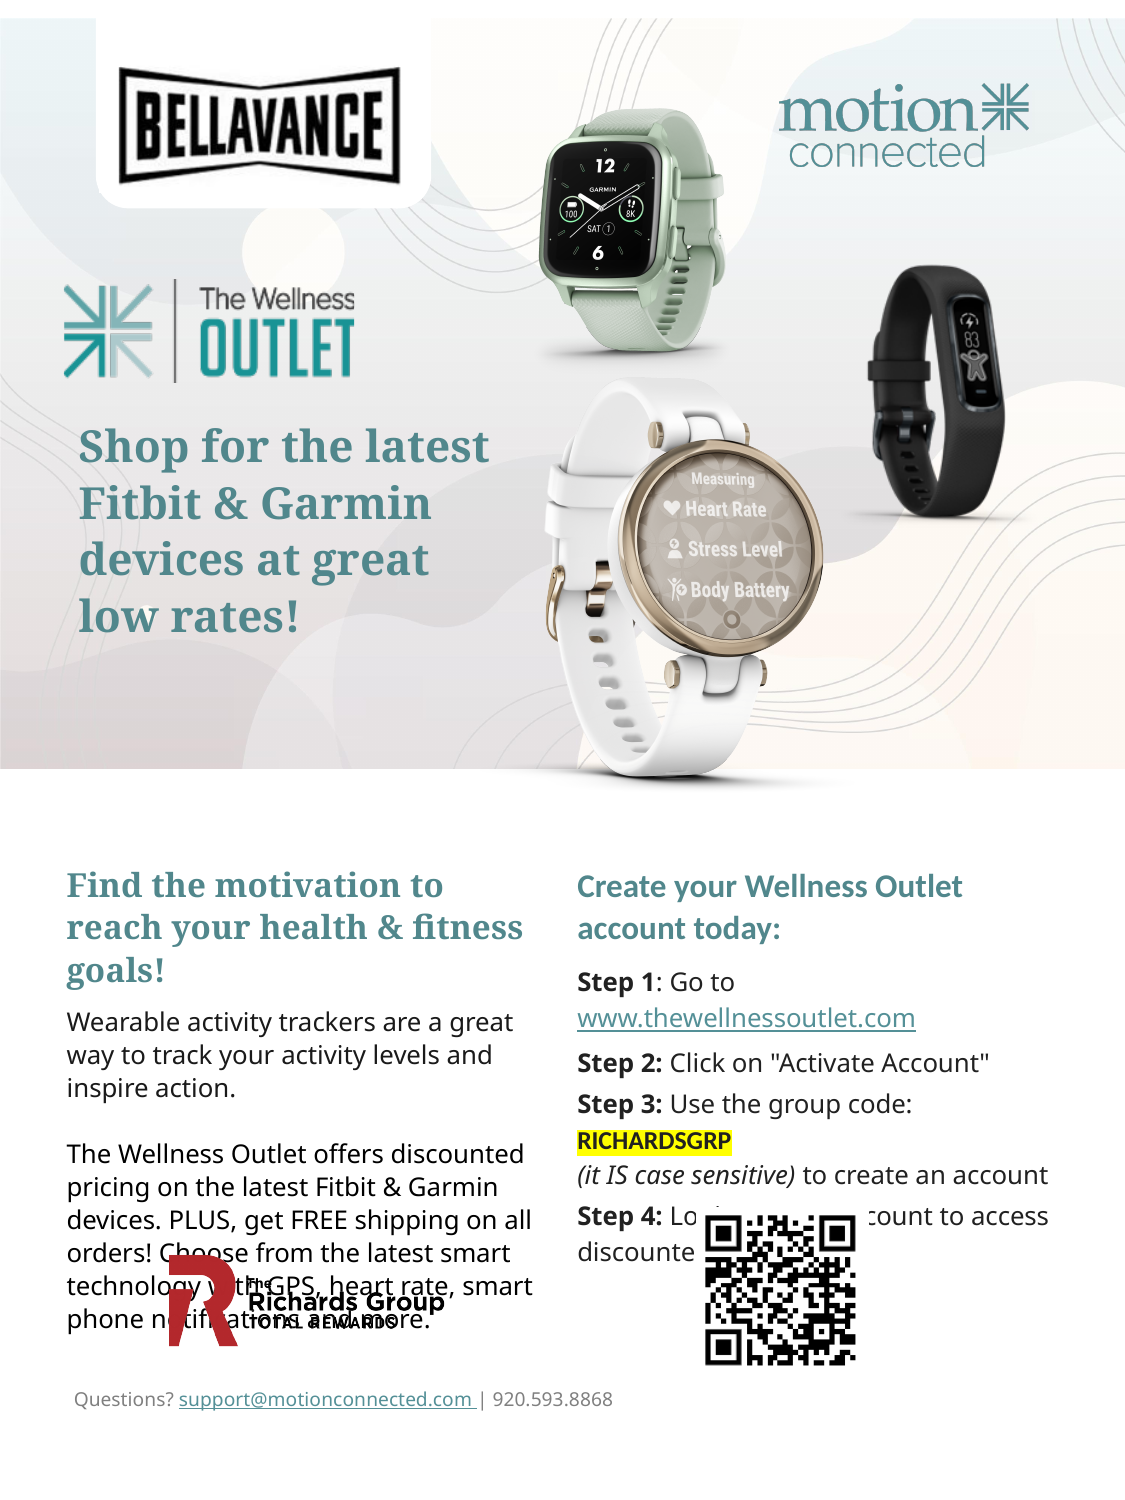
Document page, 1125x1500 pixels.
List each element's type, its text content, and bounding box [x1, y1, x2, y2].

text_box Find the motivation to reach your health & fitness goals! Wearable activity trackers are a great way to track your activity levels and inspire action. The Wellness Outlet offers discounted pricing on the latest Fitbit & Garmin devices. PLUS, get FREE shipping on all orders! Choose from the latest smart technology with GPS, heart rate, smart phone notifications and more. [51, 853, 563, 1396]
text_box Create your Wellness Outlet account today: Step 1: Go to www.thewellnessoutlet.com Step 2: Click on "Activate Account" Step 3: Use the group code: RICHARDSGRP (it IS case sensitive) to create an account Step 4: Login to your account to access discounted devices. [562, 853, 1073, 1370]
picture [696, 1207, 869, 1378]
text_box Questions? support@motionconnected.com | 920.593.8868 [59, 1377, 856, 1421]
picture [0, 18, 1125, 831]
picture [139, 1234, 474, 1367]
